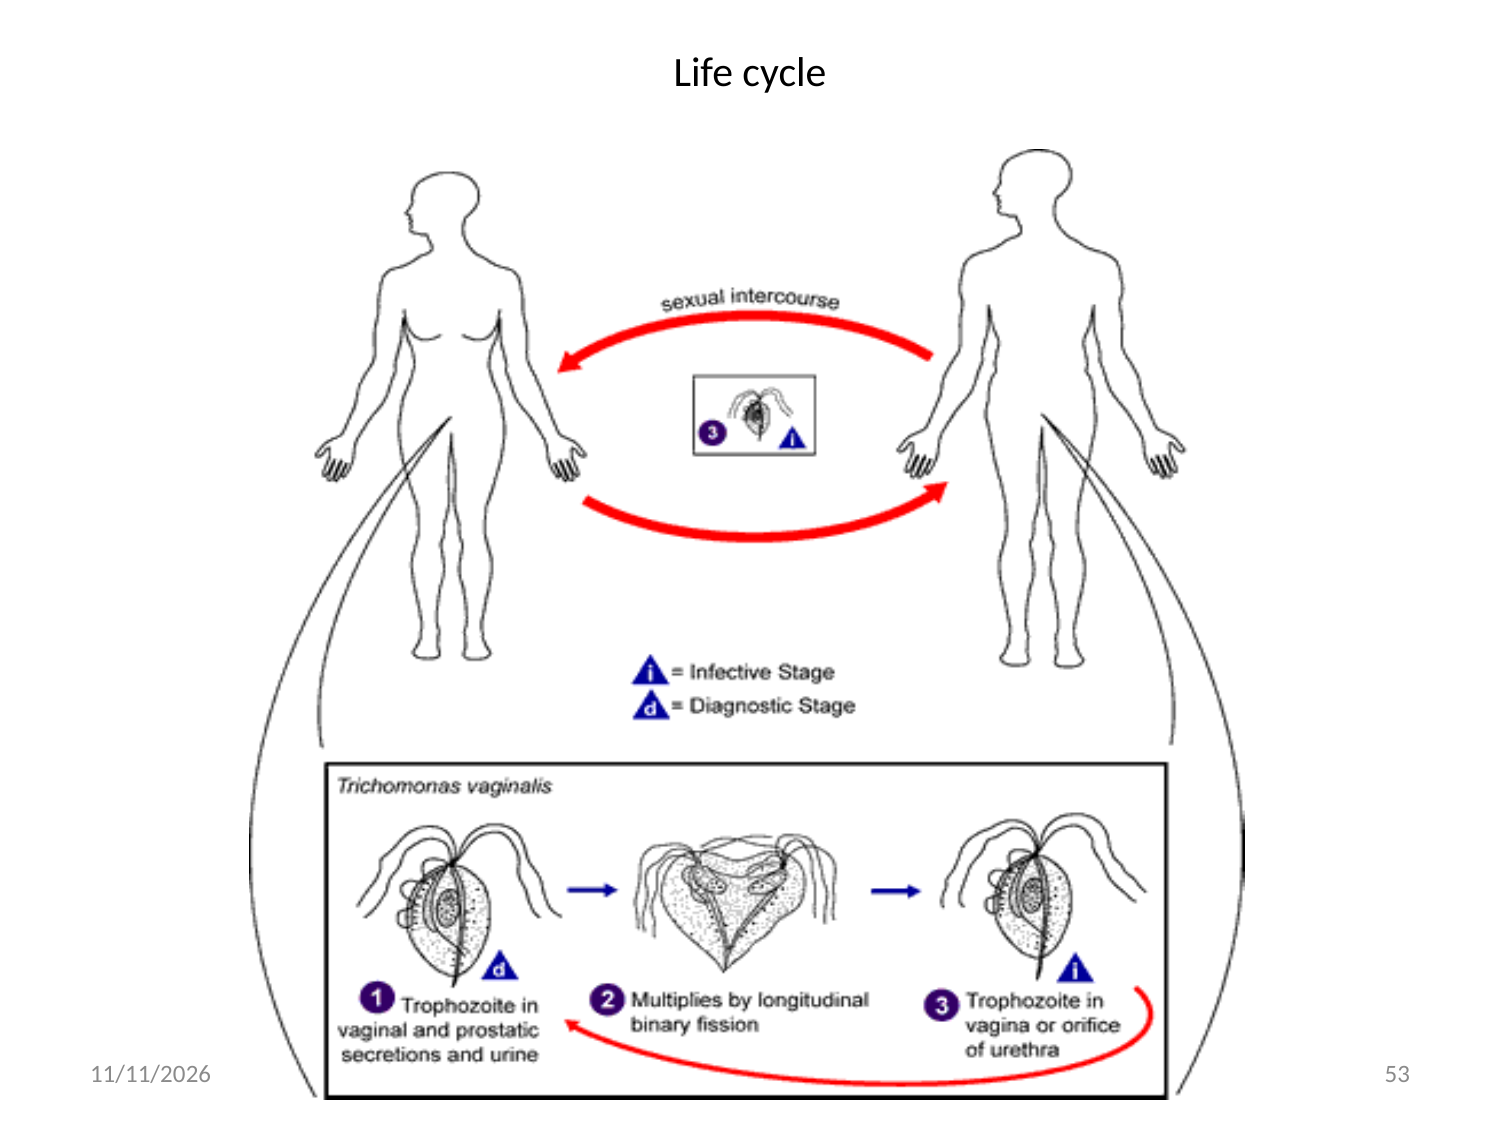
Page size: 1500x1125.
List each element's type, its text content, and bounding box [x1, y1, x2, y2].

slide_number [75, 1042, 244, 1103]
slide_number 53 [1248, 1042, 1425, 1103]
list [249, 149, 1245, 1101]
title Life cycle [75, 45, 1425, 108]
